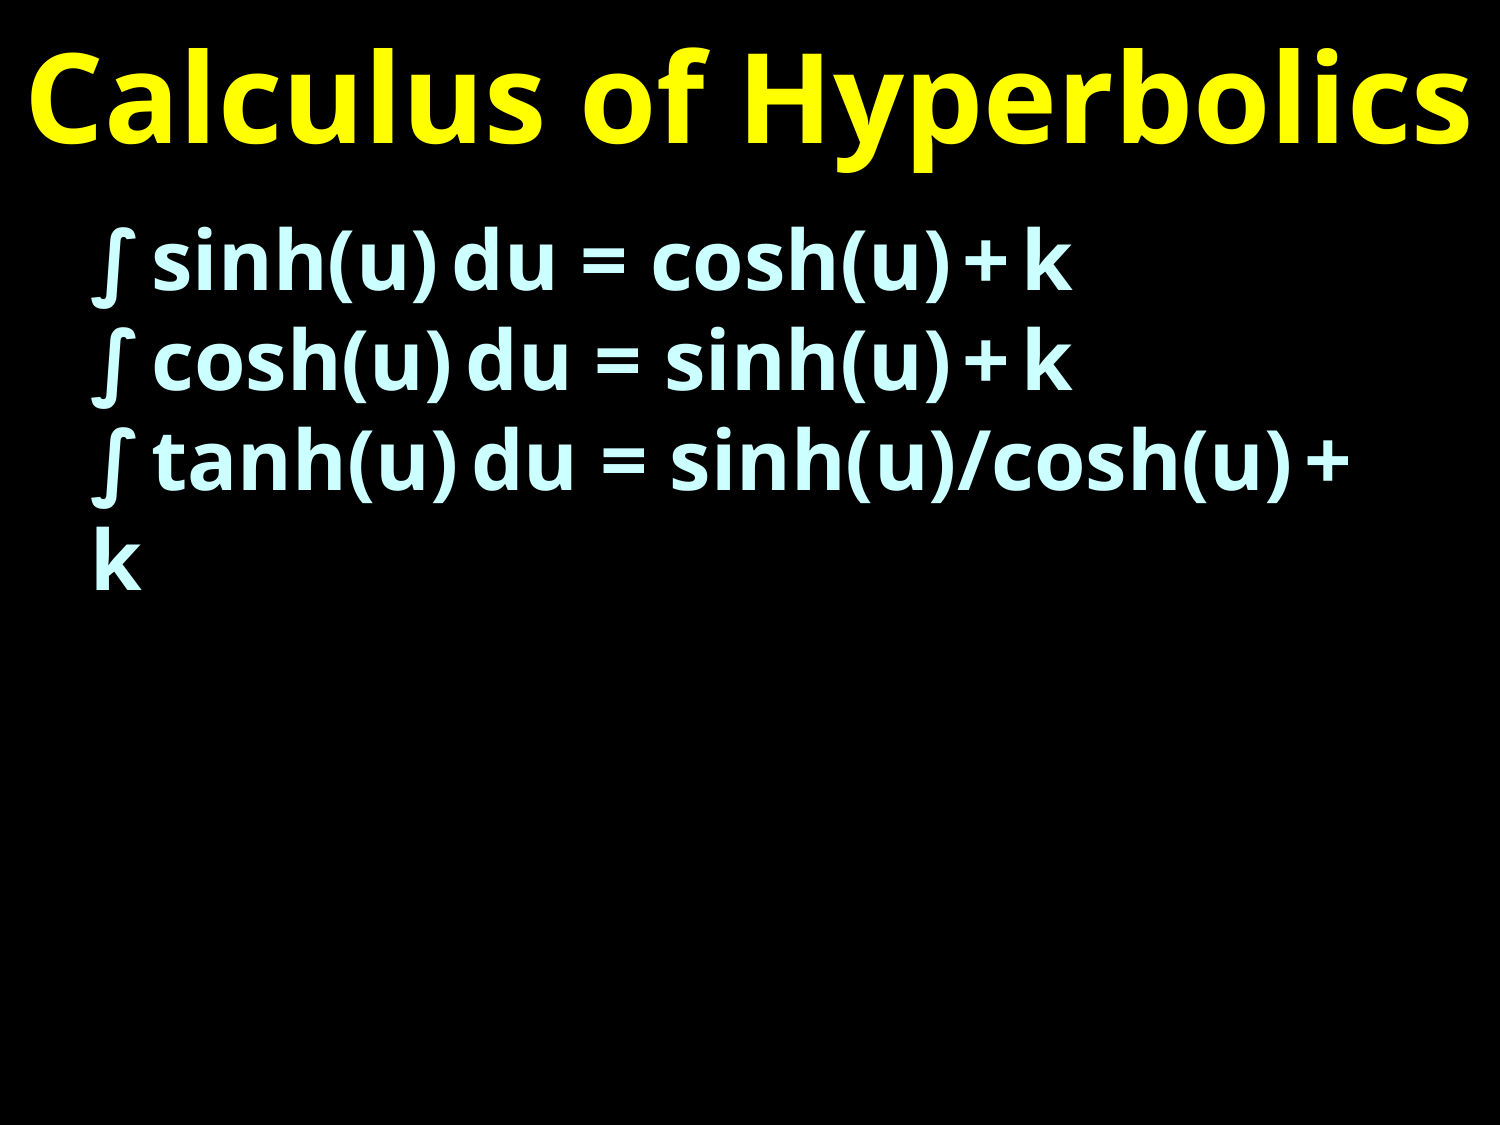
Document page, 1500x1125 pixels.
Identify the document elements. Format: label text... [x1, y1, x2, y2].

title Calculus of Hyperbolics [0, 0, 1500, 188]
list ∫ sinh(u) du = cosh(u) + k ∫ cosh(u) du = sinh(u) + k ∫ tanh(u) du = sinh(u)/cosh(u) + k [75, 200, 1425, 1125]
